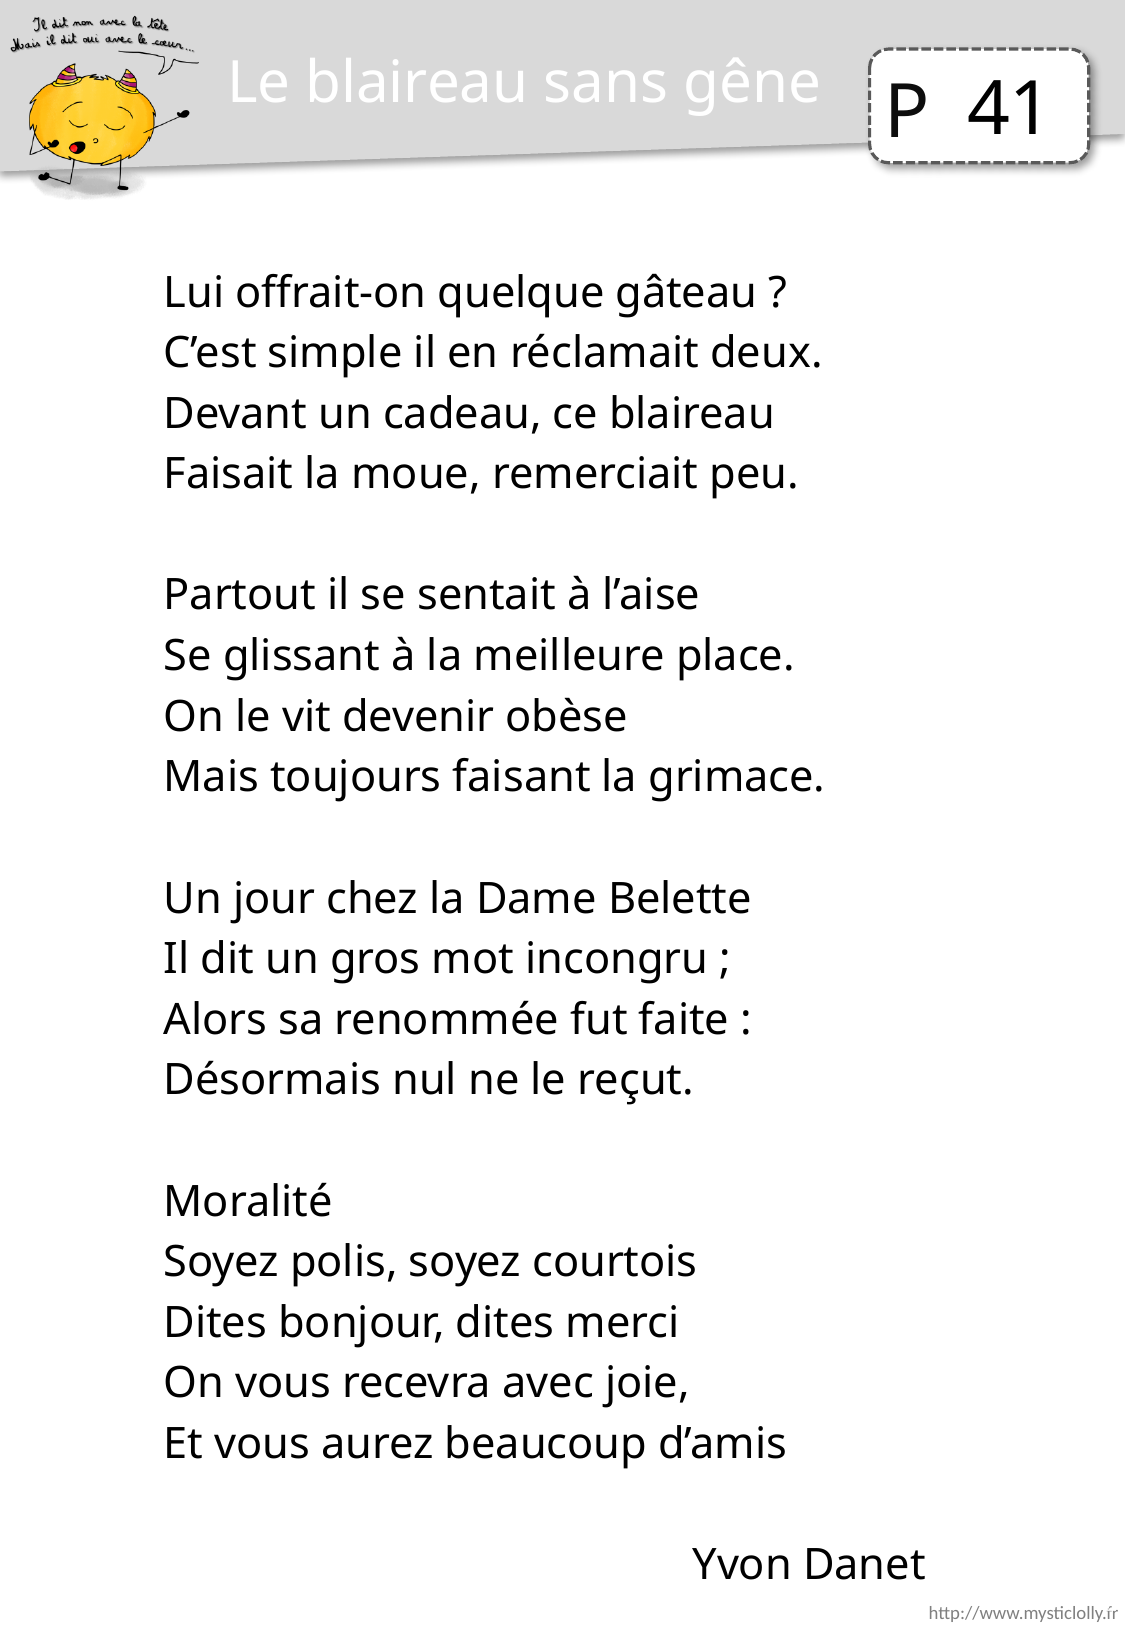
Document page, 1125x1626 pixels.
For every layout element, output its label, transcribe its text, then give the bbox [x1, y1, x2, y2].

picture [0, 15, 205, 202]
list Le blaireau sans gêne [184, 32, 864, 125]
list Lui offrait-on quelque gâteau ? C’est simple il en réclamait deux. Devant un cadeau, ce blaireau Faisait la moue, remerciait peu. Partout il se sentait à l’aise Se glissant à la meilleure place. On le vit devenir obèse Mais toujours faisant la grimace. Un jour chez la Dame Belette Il dit un gros mot incongru ; Alors sa renommée fut faite : Désormais nul ne le reçut. Moralité Soyez polis, soyez courtois Dites bonjour, dites merci On vous recevra avec joie, Et vous aurez beaucoup d’amis Yvon Danet [149, 195, 941, 1625]
text_box 41 [952, 52, 1089, 166]
